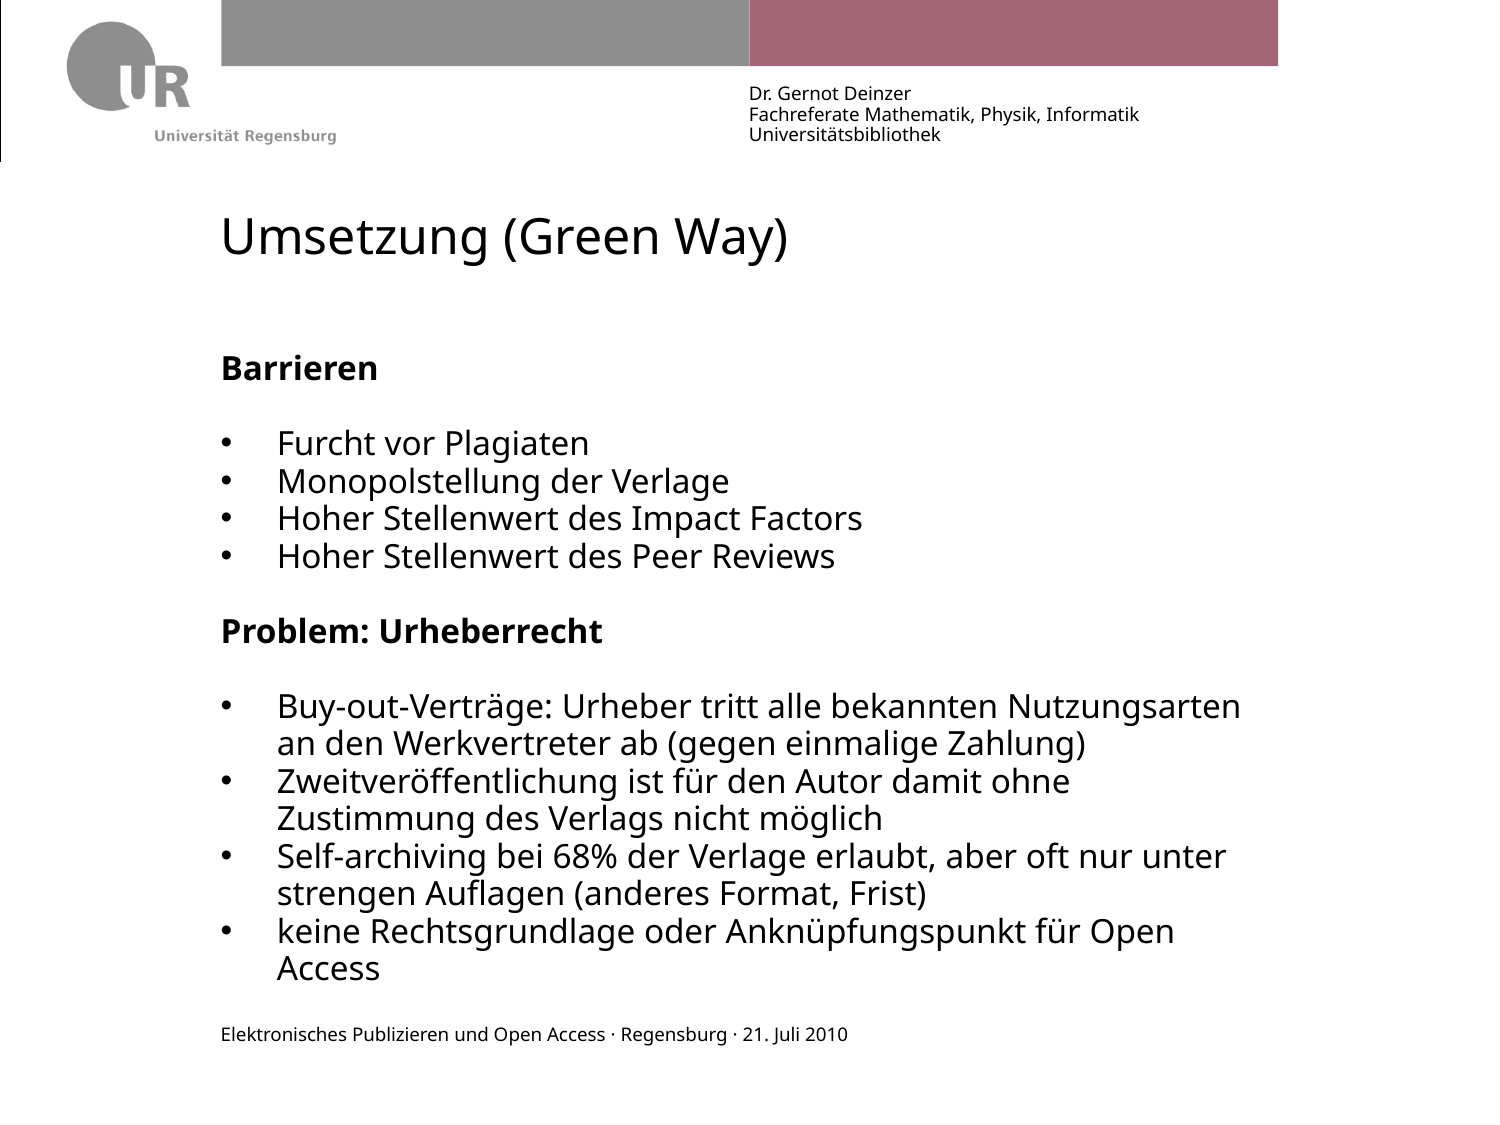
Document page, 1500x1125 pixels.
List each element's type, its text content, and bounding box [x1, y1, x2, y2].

title Umsetzung (Green Way) [220, 210, 1279, 325]
list Barrieren Furcht vor Plagiaten Monopolstellung der Verlage Hoher Stellenwert des Impact Factors Hoher Stellenwert des Peer Reviews Problem: Urheberrecht Buy-out-Verträge: Urheber tritt alle bekannten Nutzungsarten an den Werkvertreter ab (gegen einmalige Zahlung) Zweitveröffentlichung ist für den Autor damit ohne Zustimmung des Verlags nicht möglich Self-archiving bei 68% der Verlage erlaubt, aber oft nur unter strengen Auflagen (anderes Format, Frist) keine Rechtsgrundlage oder Anknüpfungspunkt für Open Access [220, 349, 1279, 1000]
footer Elektronisches Publizieren und Open Access · Regensburg · 21. Juli 2010 [220, 1026, 1279, 1125]
picture [0, 0, 354, 162]
slide_number Dr. Gernot Deinzer Fachreferate Mathematik, Physik, Informatik Universitätsbibliothek [748, 83, 1279, 167]
